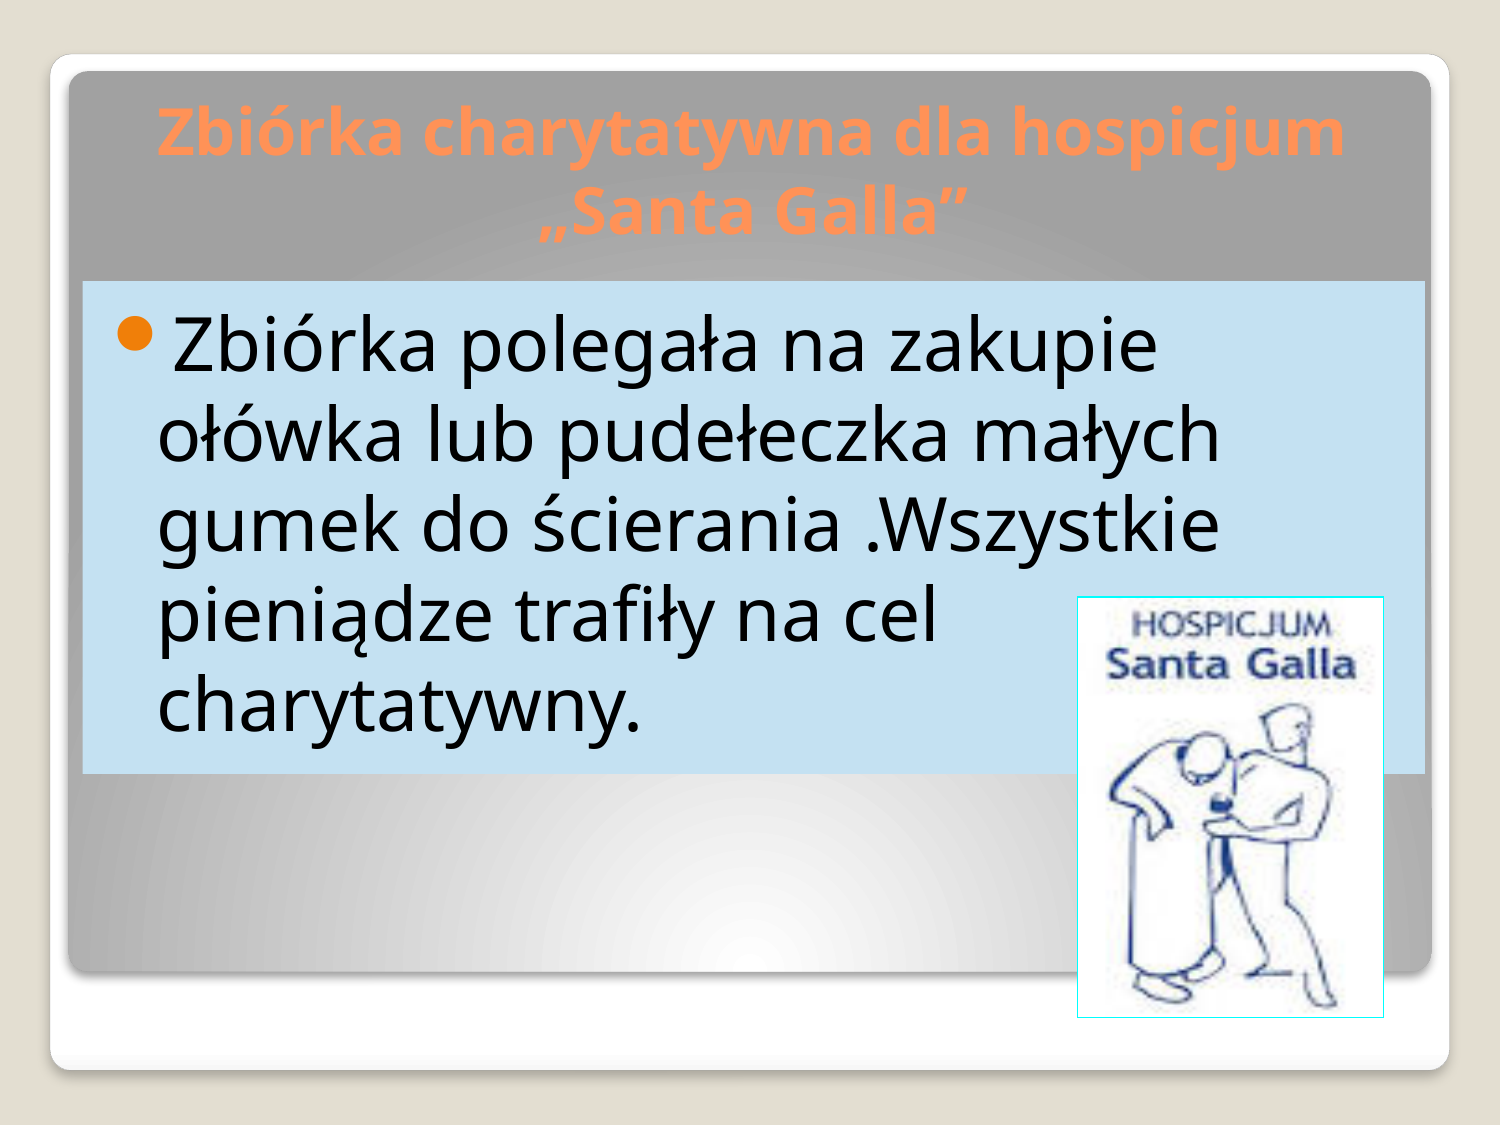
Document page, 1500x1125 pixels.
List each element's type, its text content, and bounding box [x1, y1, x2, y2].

title Zbiórka charytatywna dla hospicjum „Santa Galla” [82, 82, 1425, 255]
list Zbiórka polegała na zakupie ołówka lub pudełeczka małych gumek do ścierania .Wszystkie pieniądze trafiły na cel charytatywny. [82, 281, 1425, 774]
picture [1077, 597, 1383, 1017]
